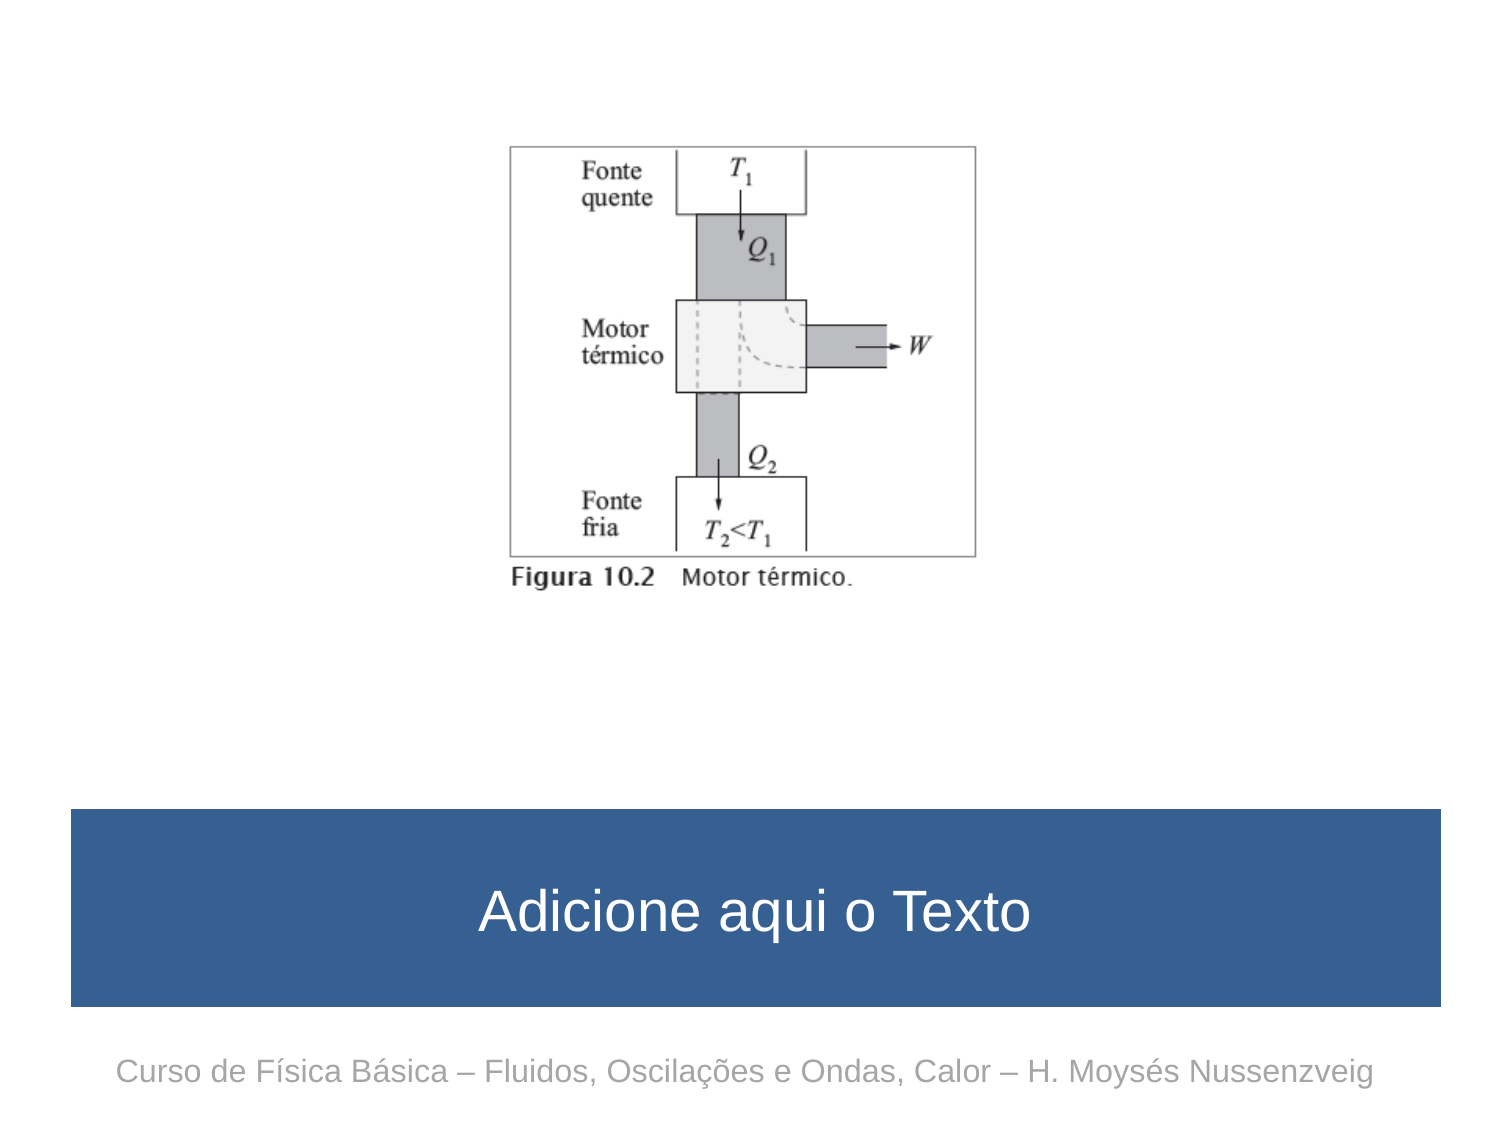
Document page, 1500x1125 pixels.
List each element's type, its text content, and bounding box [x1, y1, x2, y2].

text_box Adicione aqui o Texto [70, 808, 1442, 1008]
picture [502, 136, 990, 600]
footer Curso de Física Básica – Fluidos, Oscilações e Ondas, Calor – H. Moysés Nussenzveig [0, 1042, 1500, 1103]
